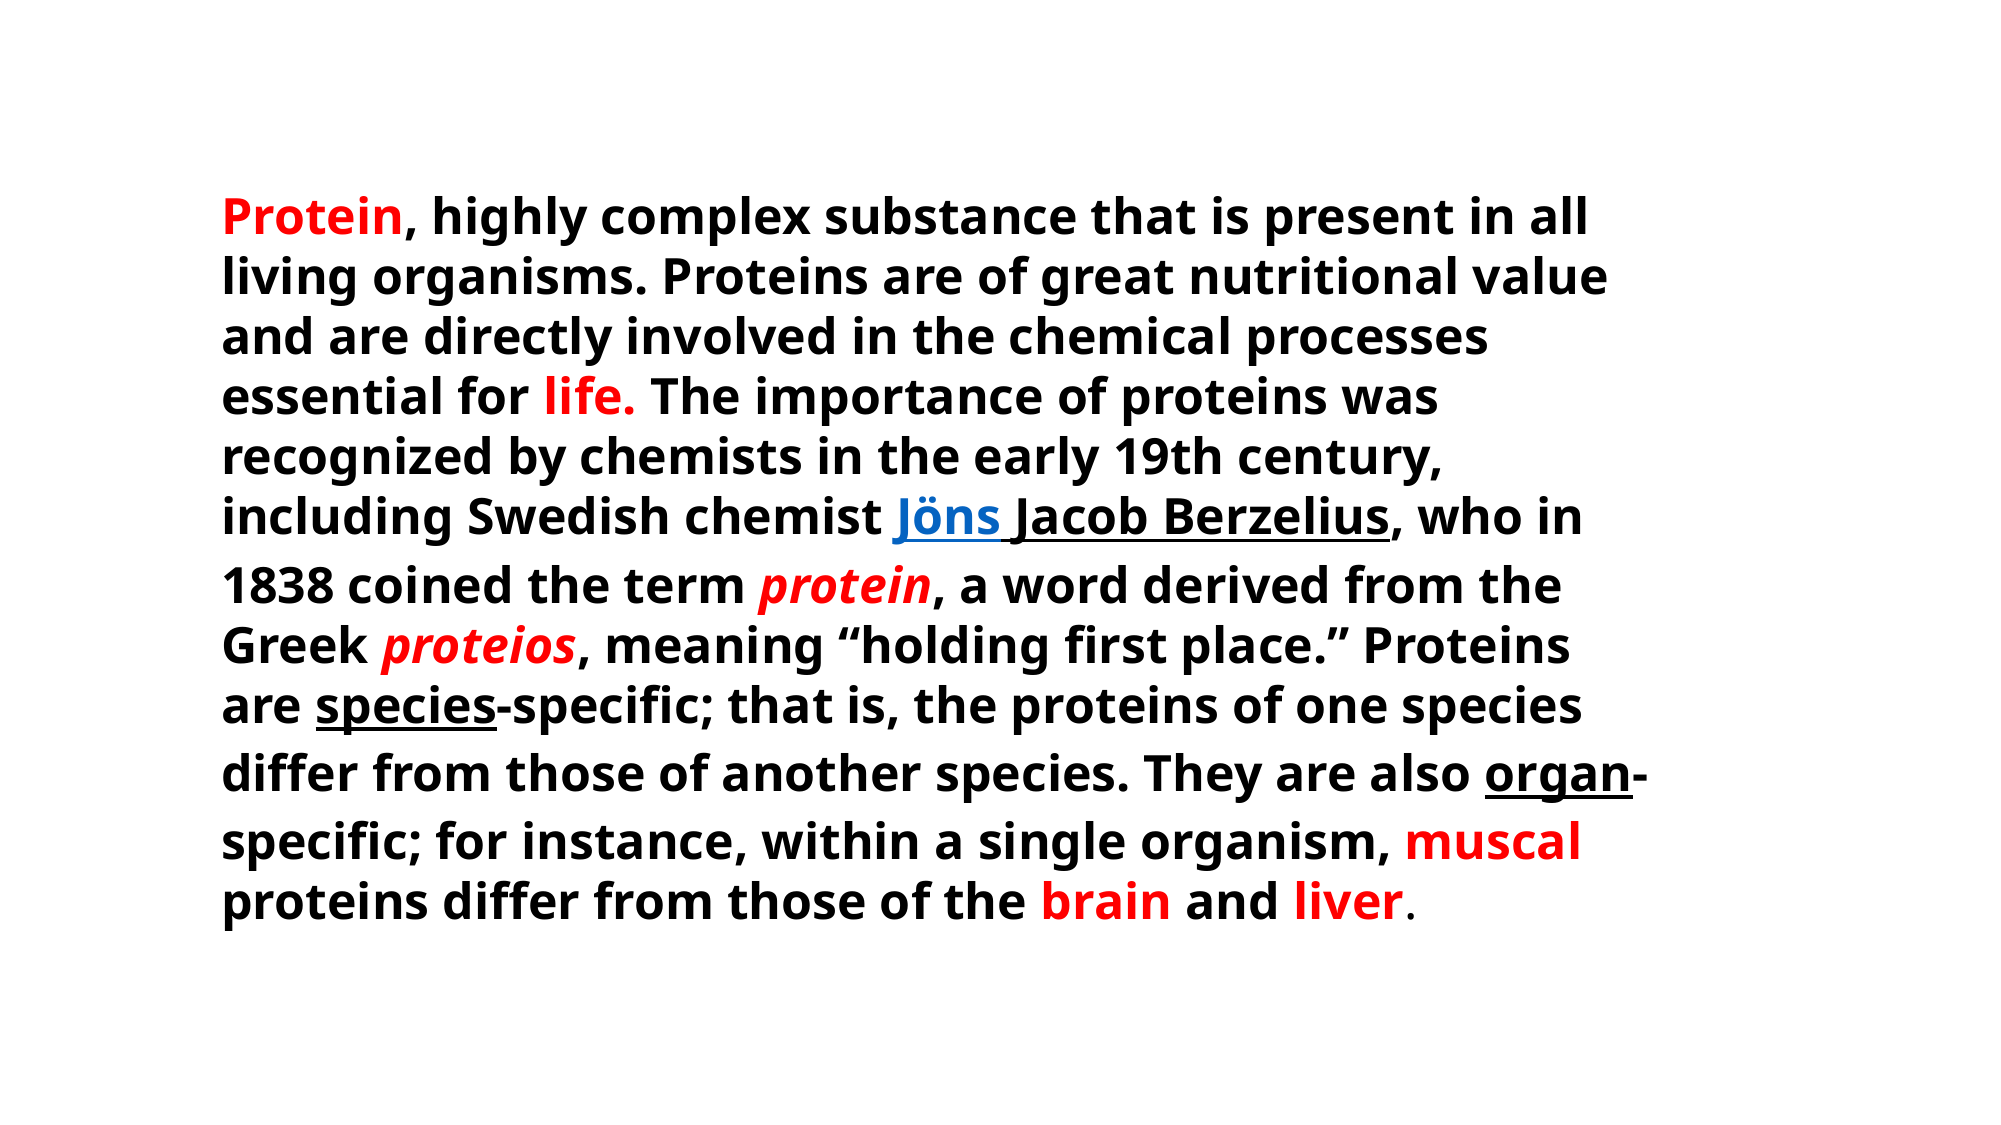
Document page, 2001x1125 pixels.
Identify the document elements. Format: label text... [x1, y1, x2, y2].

text_box Protein, highly complex substance that is present in all living organisms. Proteins are of great nutritional value and are directly involved in the chemical processes essential for life. The importance of proteins was recognized by chemists in the early 19th century, including Swedish chemist Jöns Jacob Berzelius, who in 1838 coined the term protein, a word derived from the Greek proteios, meaning “holding first place.” Proteins are species-specific; that is, the proteins of one species differ from those of another species. They are also organ-specific; for instance, within a single organism, muscal proteins differ from those of the brain and liver. [206, 177, 1672, 937]
